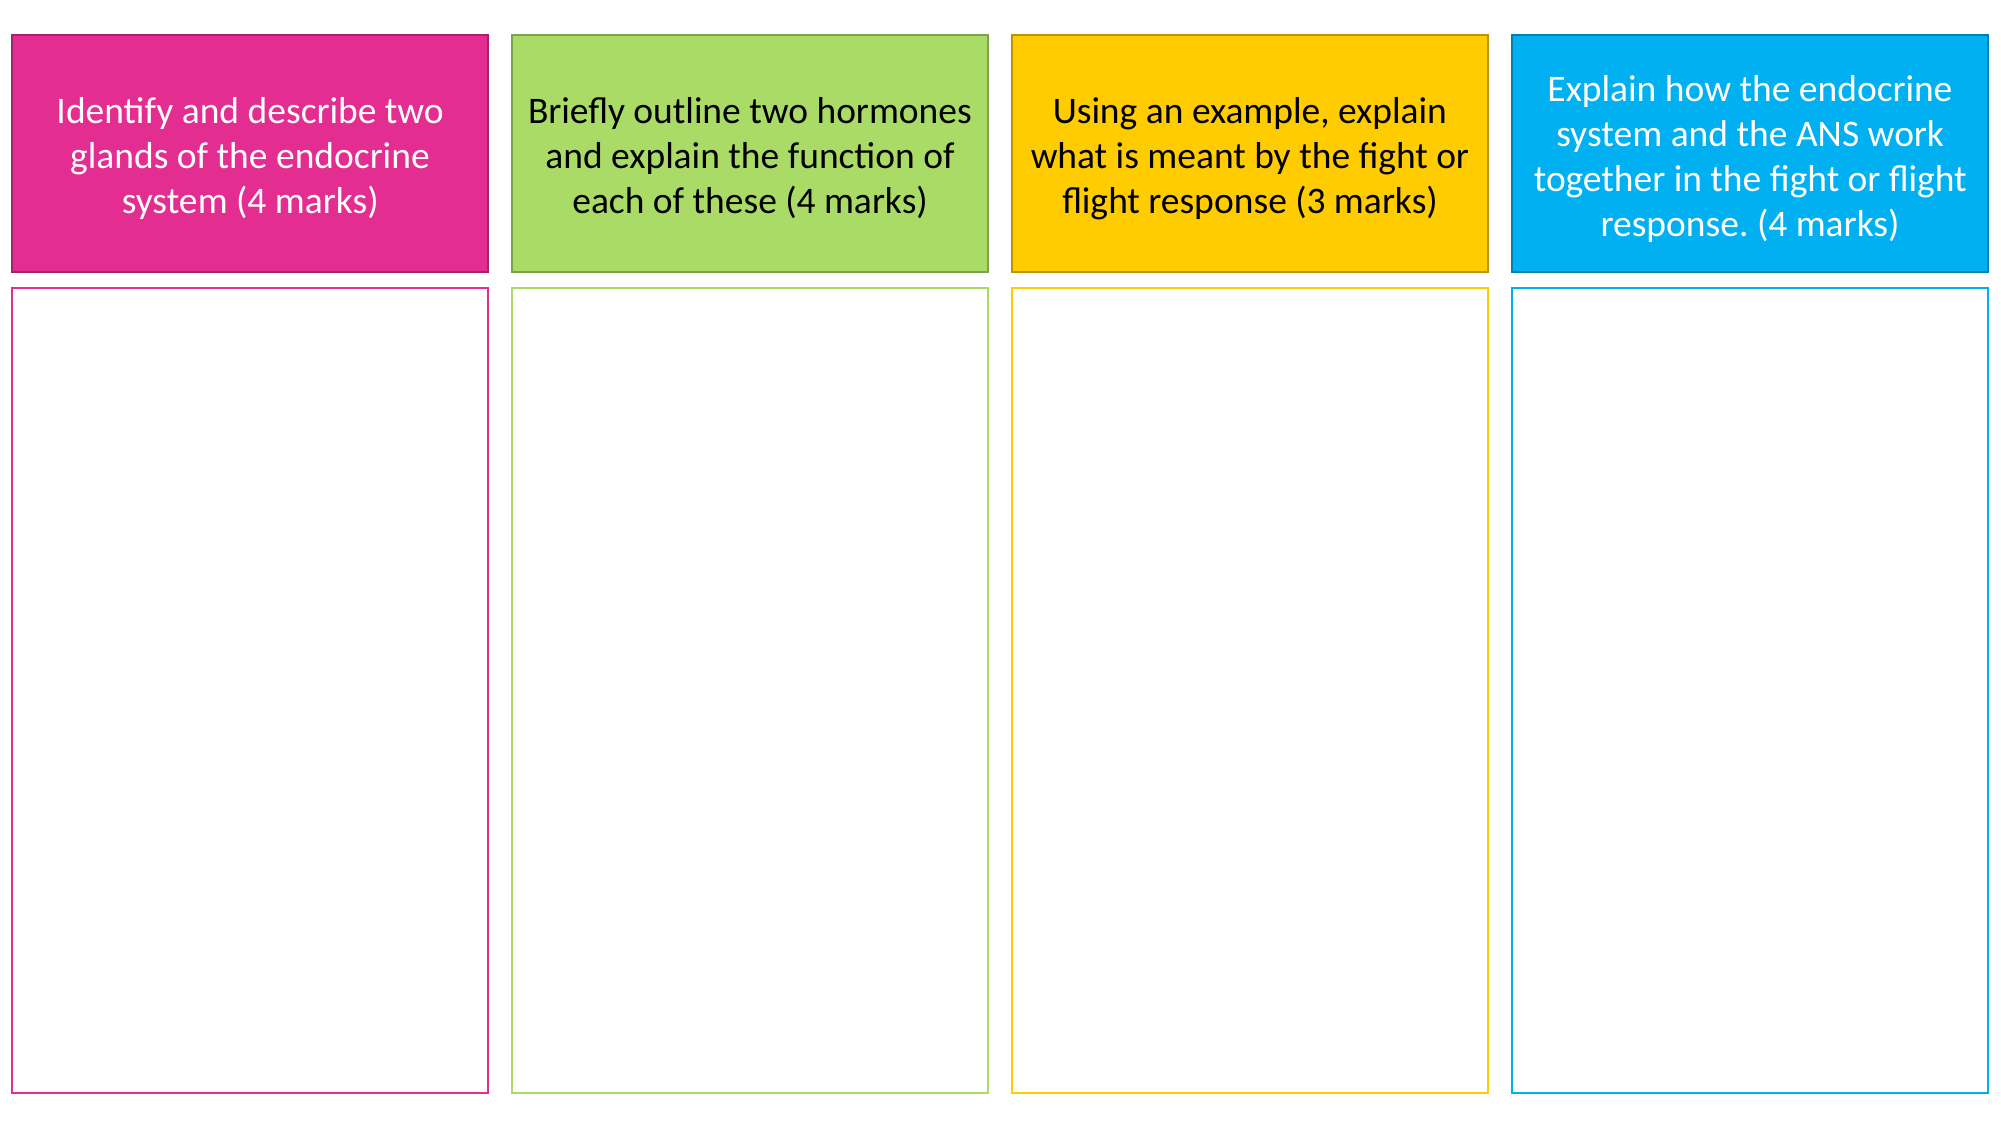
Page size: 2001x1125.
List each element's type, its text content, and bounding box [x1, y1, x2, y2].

text_box Identify and describe two glands of the endocrine system (4 marks) [11, 34, 489, 273]
text_box [1511, 287, 1989, 1094]
text_box [511, 287, 989, 1094]
text_box Explain how the endocrine system and the ANS work together in the fight or flight response. (4 marks) [1511, 34, 1989, 273]
text_box Using an example, explain what is meant by the fight or flight response (3 marks) [1011, 34, 1489, 273]
text_box Briefly outline two hormones and explain the function of each of these (4 marks) [511, 34, 989, 273]
text_box [11, 287, 489, 1094]
text_box [1011, 287, 1489, 1094]
